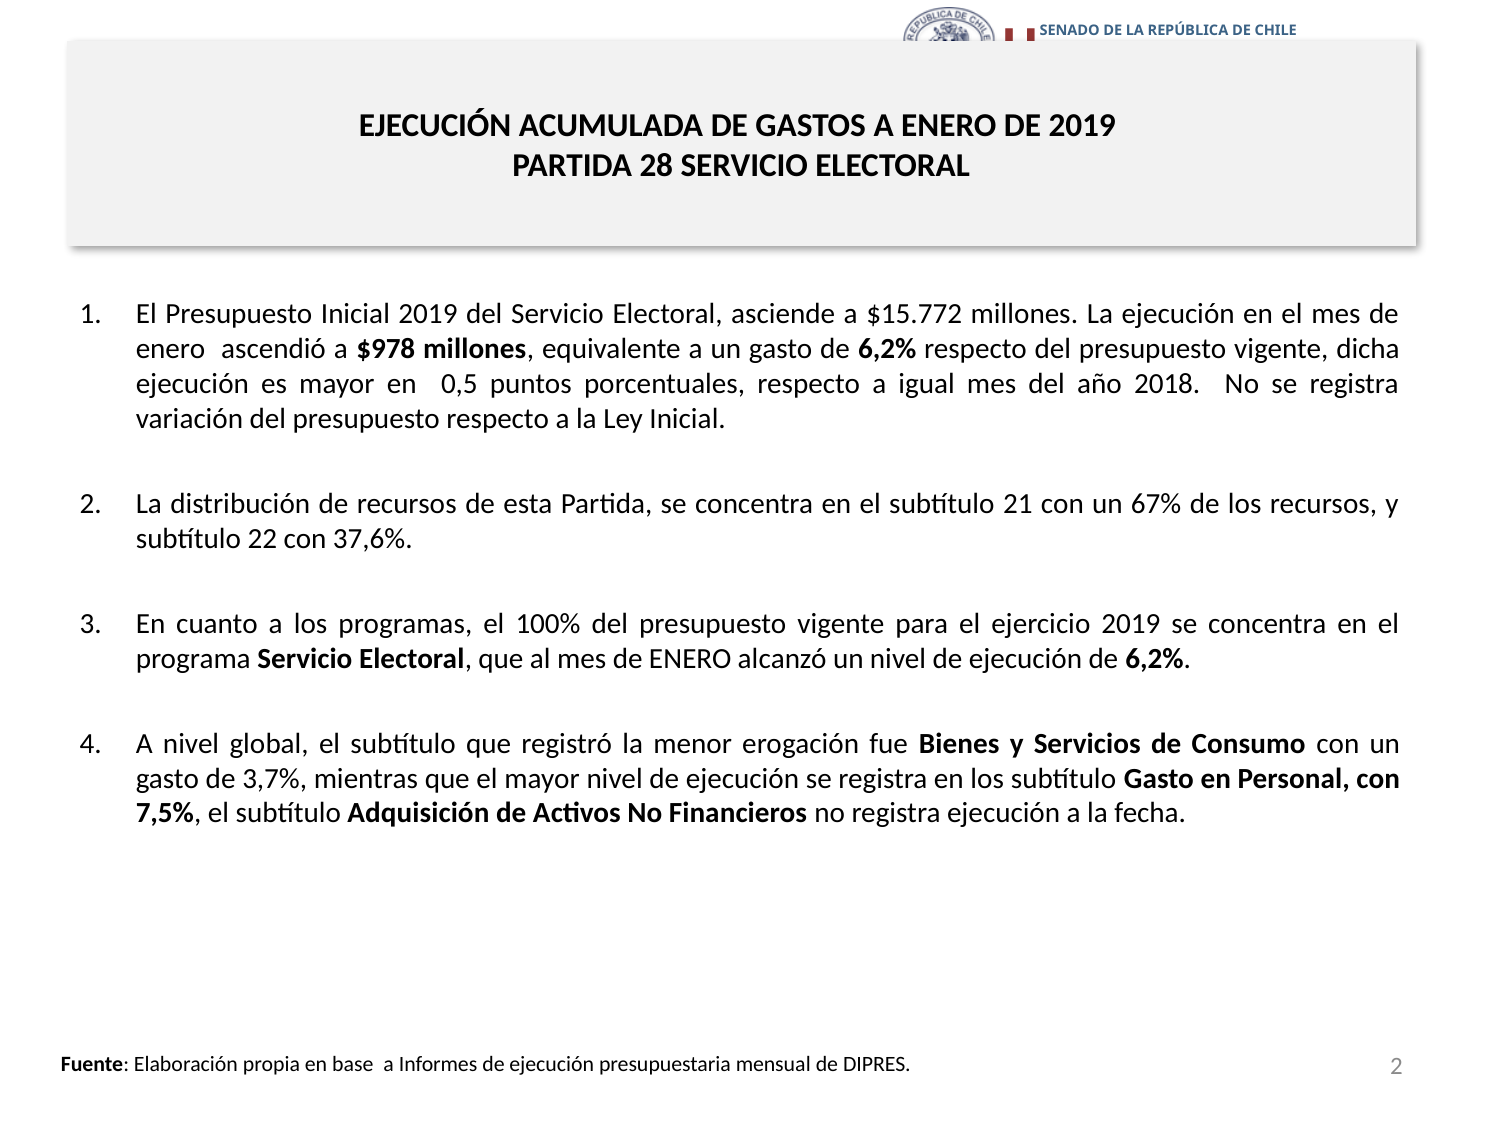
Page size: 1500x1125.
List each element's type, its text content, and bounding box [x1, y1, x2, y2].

picture [903, 7, 997, 41]
text_box Principales hallazgos El Presupuesto Inicial 2019 del Servicio Electoral, asciende a $15.772 millones. La ejecución en el mes de enero ascendió a $978 millones, equivalente a un gasto de 6,2% respecto del presupuesto vigente, dicha ejecución es mayor en 0,5 puntos porcentuales, respecto a igual mes del año 2018. No se registra variación del presupuesto respecto a la Ley Inicial. La distribución de recursos de esta Partida, se concentra en el subtítulo 21 con un 67% de los recursos, y subtítulo 22 con 37,6%. En cuanto a los programas, el 100% del presupuesto vigente para el ejercicio 2019 se concentra en el programa Servicio Electoral, que al mes de ENERO alcanzó un nivel de ejecución de 6,2%. A nivel global, el subtítulo que registró la menor erogación fue Bienes y Servicios de Consumo con un gasto de 3,7%, mientras que el mayor nivel de ejecución se registra en los subtítulo Gasto en Personal, con 7,5%, el subtítulo Adquisición de Activos No Financieros no registra ejecución a la fecha. [64, 197, 1415, 1095]
title EJECUCIÓN ACUMULADA DE GASTOS A ENERO DE 2019 PARTIDA 28 SERVICIO ELECTORAL [67, 41, 1415, 246]
